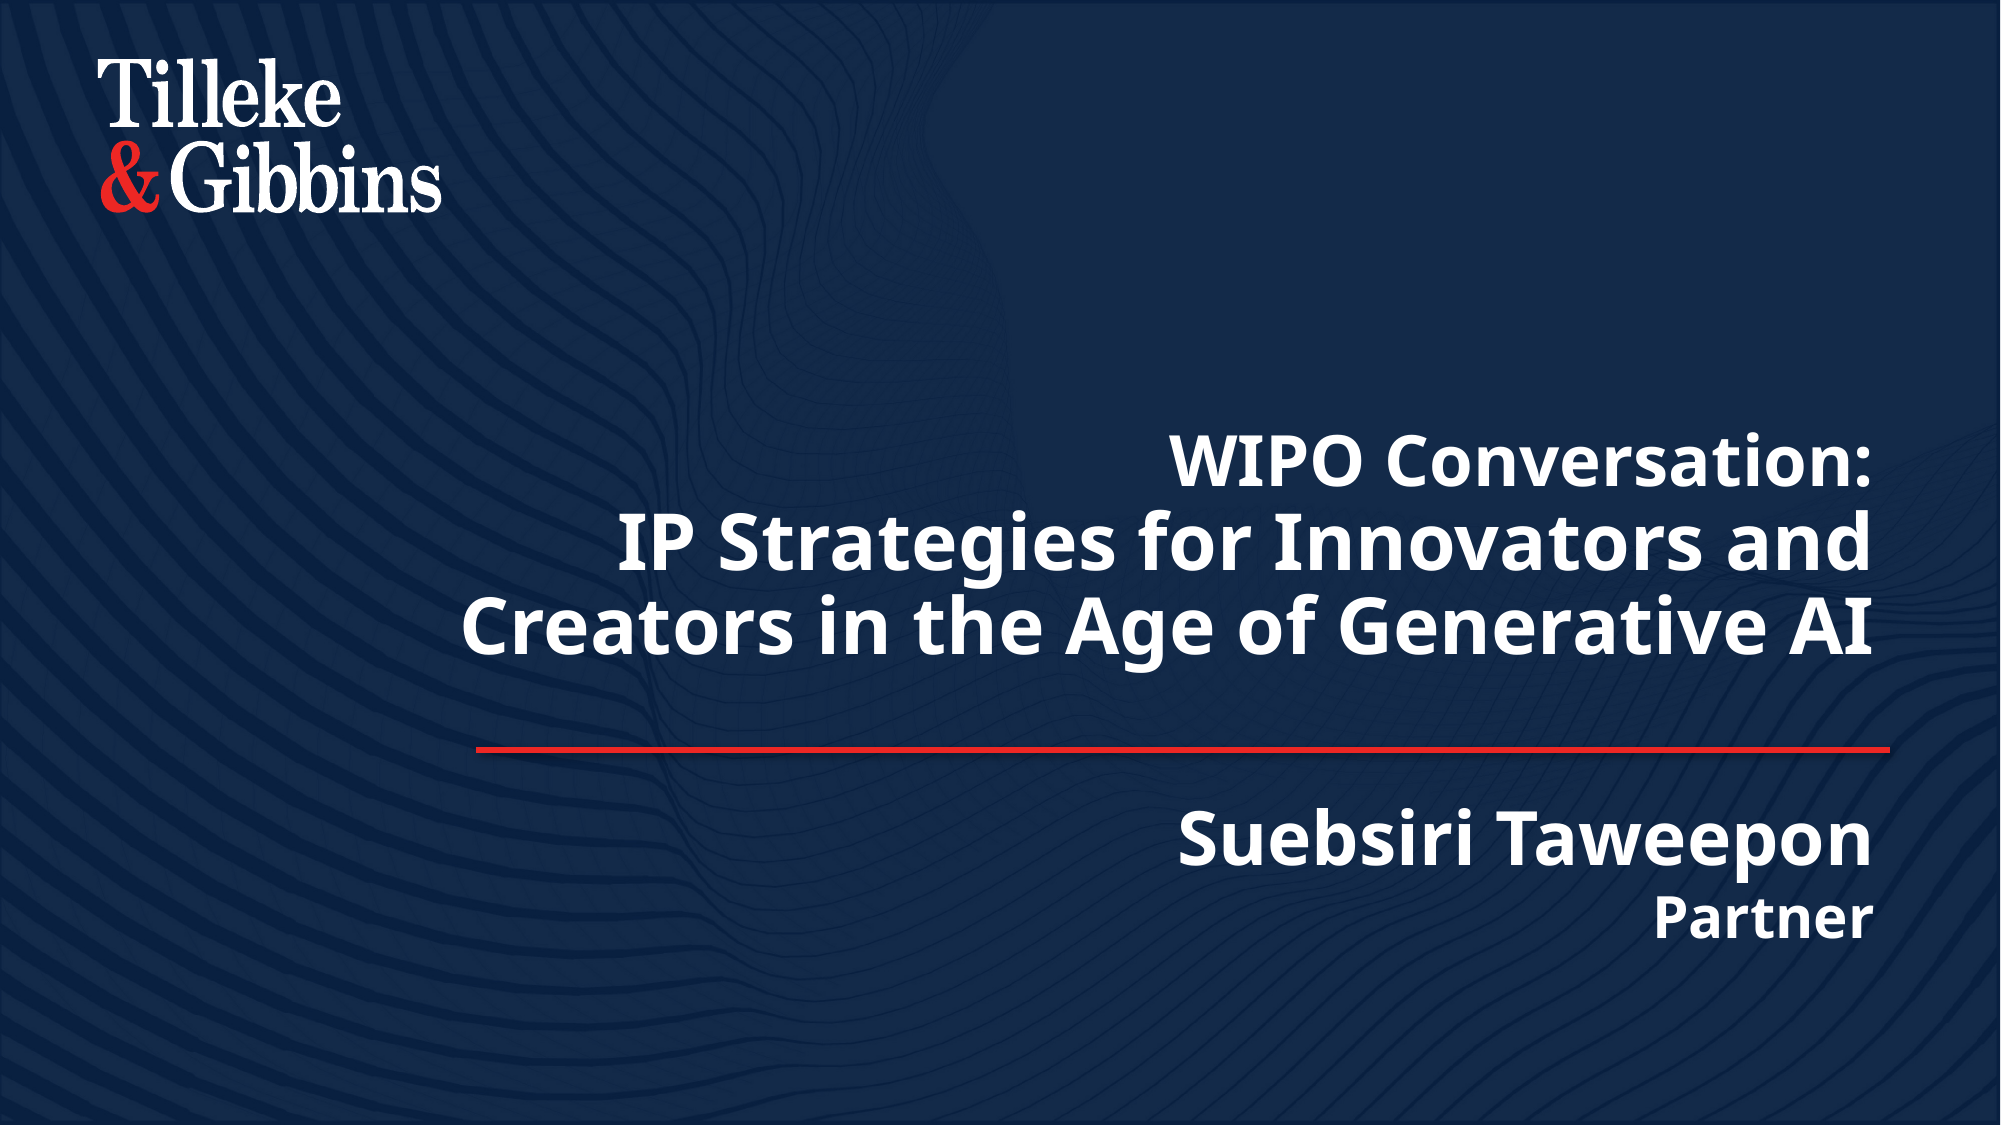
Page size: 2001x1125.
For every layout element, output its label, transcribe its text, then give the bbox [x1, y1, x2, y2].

picture [0, 0, 2001, 1125]
subtitle Suebsiri Taweepon Partner [465, 732, 1890, 1008]
title WIPO Conversation: IP Strategies for Innovators and Creators in the Age of Generative AI [353, 282, 1890, 680]
